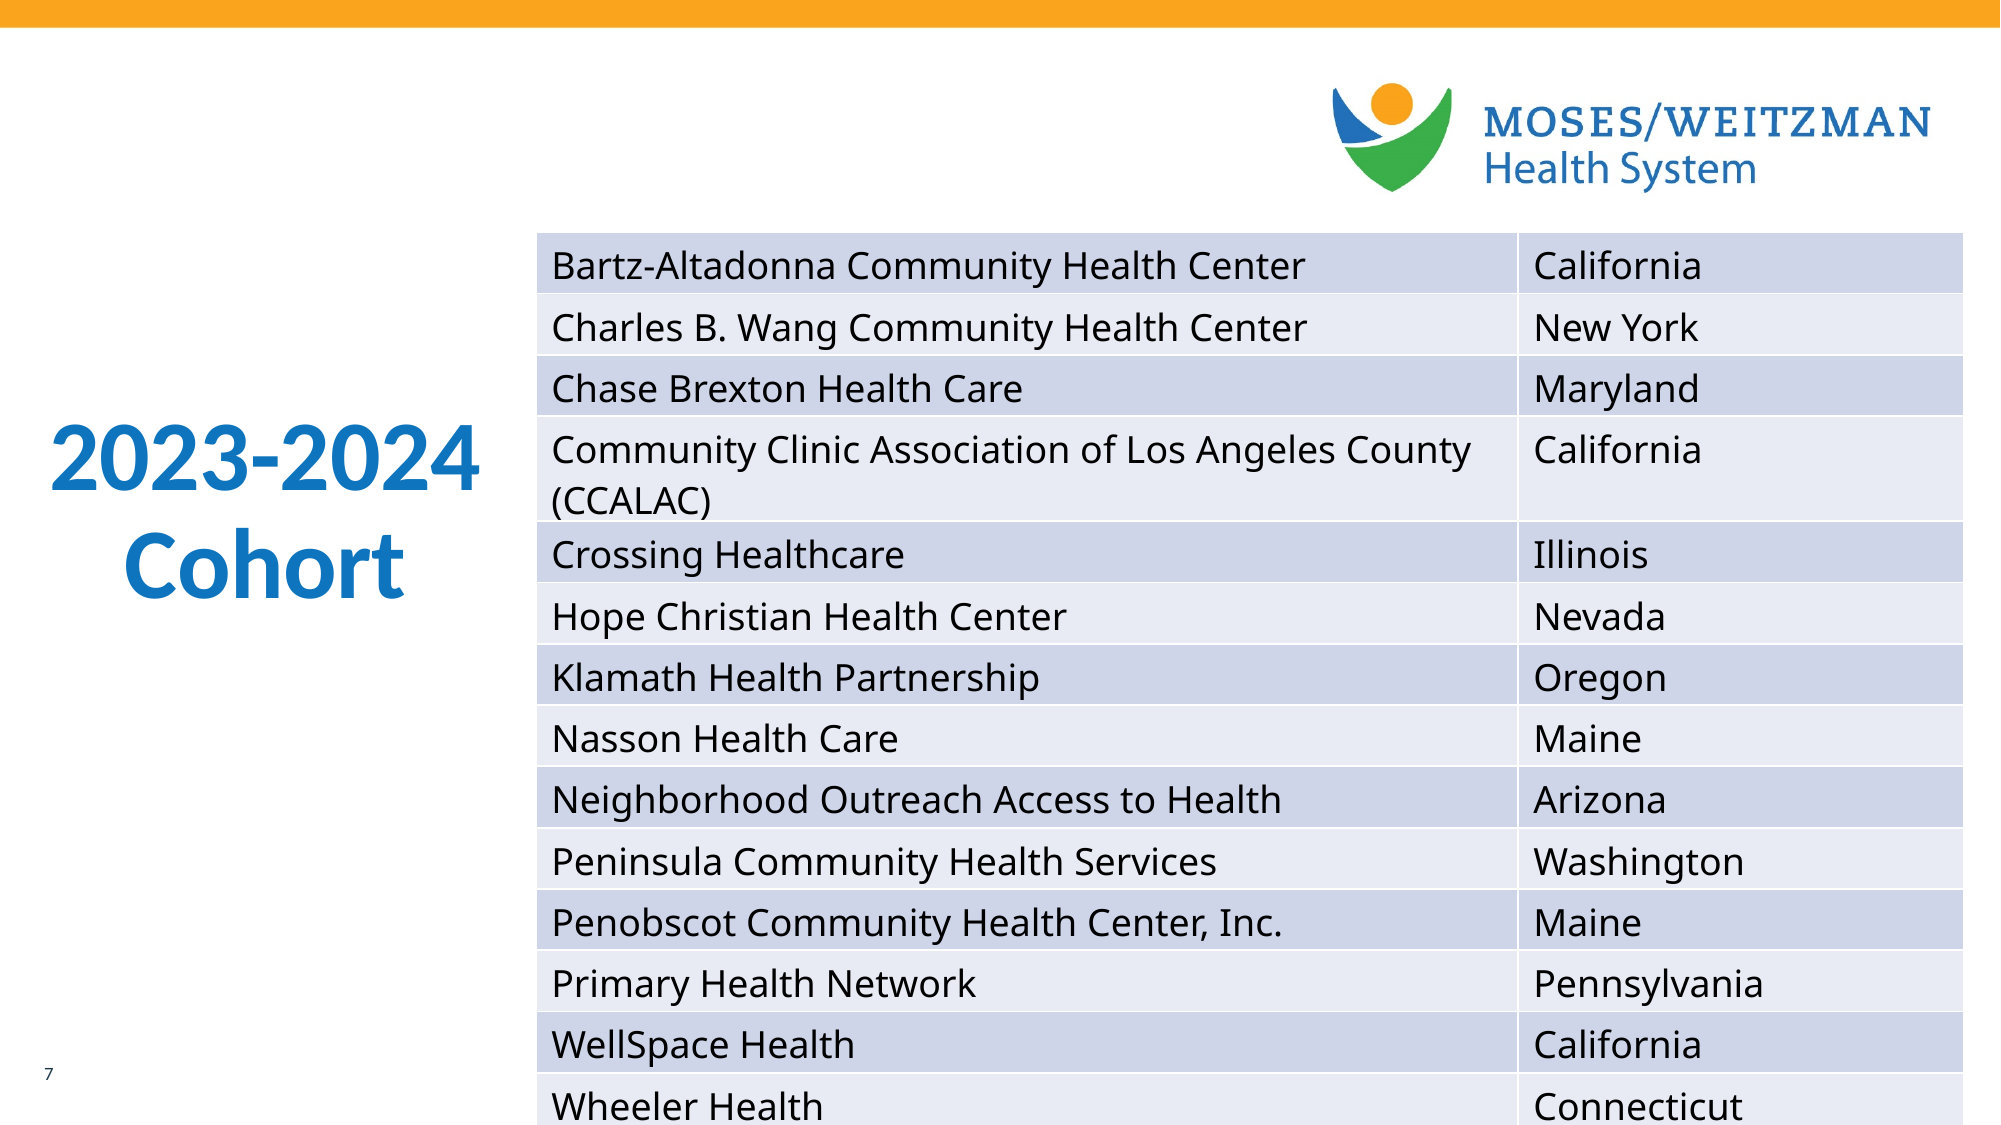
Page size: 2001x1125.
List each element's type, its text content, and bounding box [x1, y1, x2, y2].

picture [0, 0, 2000, 1125]
table_cell Crossing Healthcare [537, 522, 1517, 582]
table_cell WellSpace Health [537, 1012, 1517, 1072]
table_cell Penobscot Community Health Center, Inc. [537, 890, 1517, 949]
table_header Bartz-Altadonna Community Health Center [537, 233, 1517, 293]
table_cell Peninsula Community Health Services [537, 829, 1517, 888]
table_cell Nevada [1519, 583, 1963, 643]
title 2023-2024 Cohort [23, 396, 507, 516]
table_cell Primary Health Network [537, 951, 1517, 1011]
table_cell Illinois [1519, 522, 1963, 582]
table_cell Connecticut [1519, 1074, 1963, 1125]
table_cell Arizona [1519, 767, 1963, 827]
table_cell California [1519, 417, 1963, 520]
table_cell Pennsylvania [1519, 951, 1963, 1011]
table_cell New York [1519, 294, 1963, 354]
table_cell Washington [1519, 829, 1963, 888]
table_cell Charles B. Wang Community Health Center [537, 294, 1517, 354]
table_cell Chase Brexton Health Care [537, 356, 1517, 415]
table_cell Maine [1519, 890, 1963, 949]
table_header California [1519, 233, 1963, 293]
table_cell Nasson Health Care [537, 706, 1517, 765]
table_cell Maine [1519, 706, 1963, 765]
table_cell Wheeler Health [537, 1074, 1517, 1125]
table_cell Maryland [1519, 356, 1963, 415]
table_cell Hope Christian Health Center [537, 583, 1517, 643]
table_cell California [1519, 1012, 1963, 1072]
table_cell Oregon [1519, 645, 1963, 704]
table_cell Community Clinic Association of Los Angeles County (CCALAC) [537, 417, 1517, 520]
text_box 7 [23, 1053, 74, 1091]
table_cell Neighborhood Outreach Access to Health [537, 767, 1517, 827]
table_cell Klamath Health Partnership [537, 645, 1517, 704]
